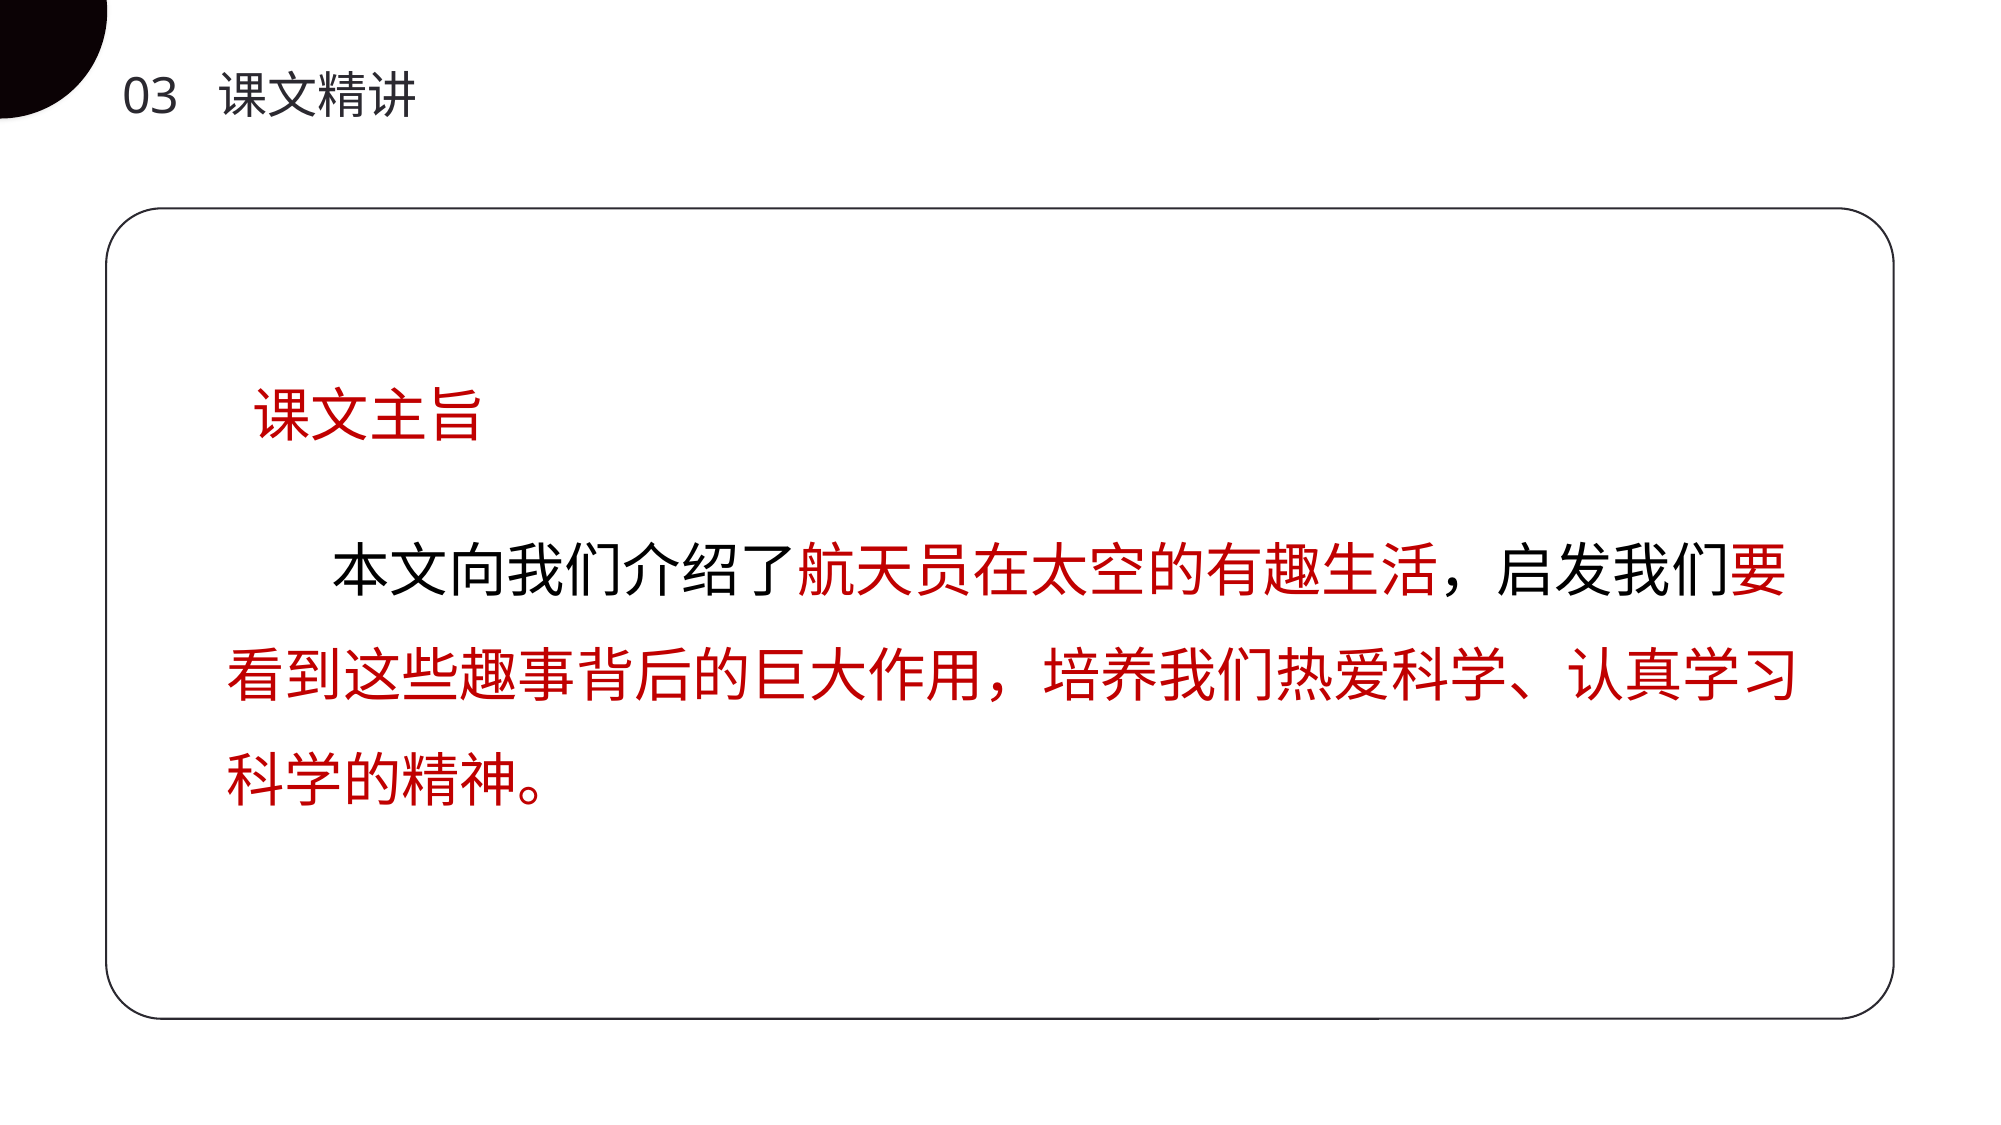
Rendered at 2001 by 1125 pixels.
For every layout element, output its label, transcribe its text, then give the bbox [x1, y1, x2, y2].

list 03 课文精讲 [107, 62, 628, 129]
text_box 课文主旨 [210, 370, 501, 455]
text_box 本文向我们介绍了航天员在太空的有趣生活，启发我们要看到这些趣事背后的巨大作用，培养我们热爱科学、认真学习科学的精神。 [215, 492, 1823, 819]
